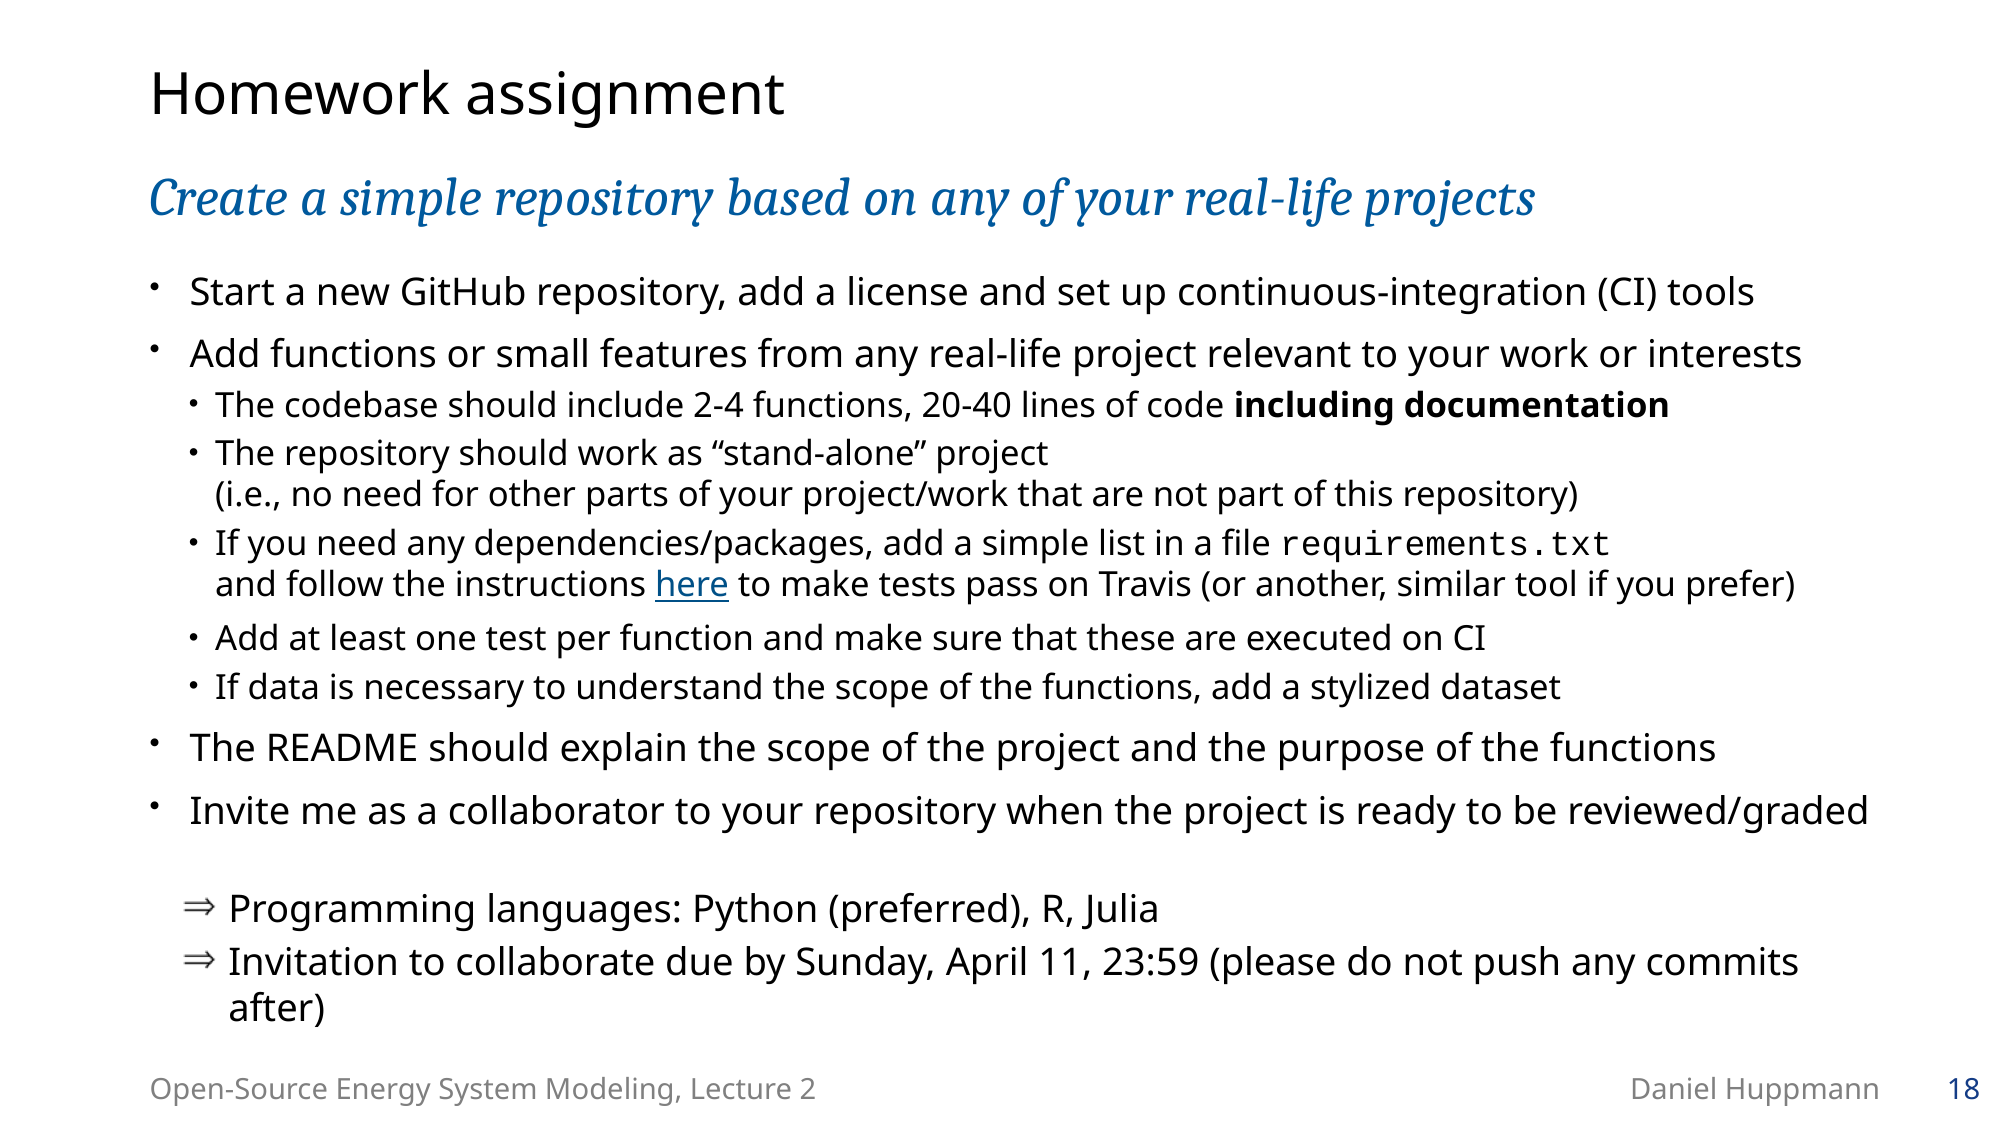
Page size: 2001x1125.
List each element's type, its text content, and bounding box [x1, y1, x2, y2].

title Homework assignment [149, 55, 1900, 138]
slide_number Daniel Huppmann [1218, 1070, 1881, 1124]
picture [177, 891, 221, 924]
picture [177, 944, 221, 977]
footer Open-Source Energy System Modeling, Lecture 2 [149, 1070, 1190, 1124]
slide_number 18 [1899, 1070, 1981, 1124]
list Start a new GitHub repository, add a license and set up continuous-integration (CI) tools Add functions or small features from any real-life project relevant to your work or interests The codebase should include 2-4 functions, 20-40 lines of code including documentation The repository should work as “stand-alone” project (i.e., no need for other parts of your project/work that are not part of this repository) If you need any dependencies/packages, add a simple list in a file requirements.txt and follow the instructions here to make tests pass on Travis (or another, similar tool if you prefer) Add at least one test per function and make sure that these are executed on CI If data is necessary to understand the scope of the functions, add a stylized dataset The README should explain the scope of the project and the purpose of the functions Invite me as a collaborator to your repository when the project is ready to be reviewed/graded Programming languages: Python (preferred), R, Julia Invitation to collaborate due by Sunday, April 11, 23:59 (please do not push any commits after) [149, 266, 1900, 1047]
list Create a simple repository based on any of your real-life projects [149, 160, 1898, 232]
